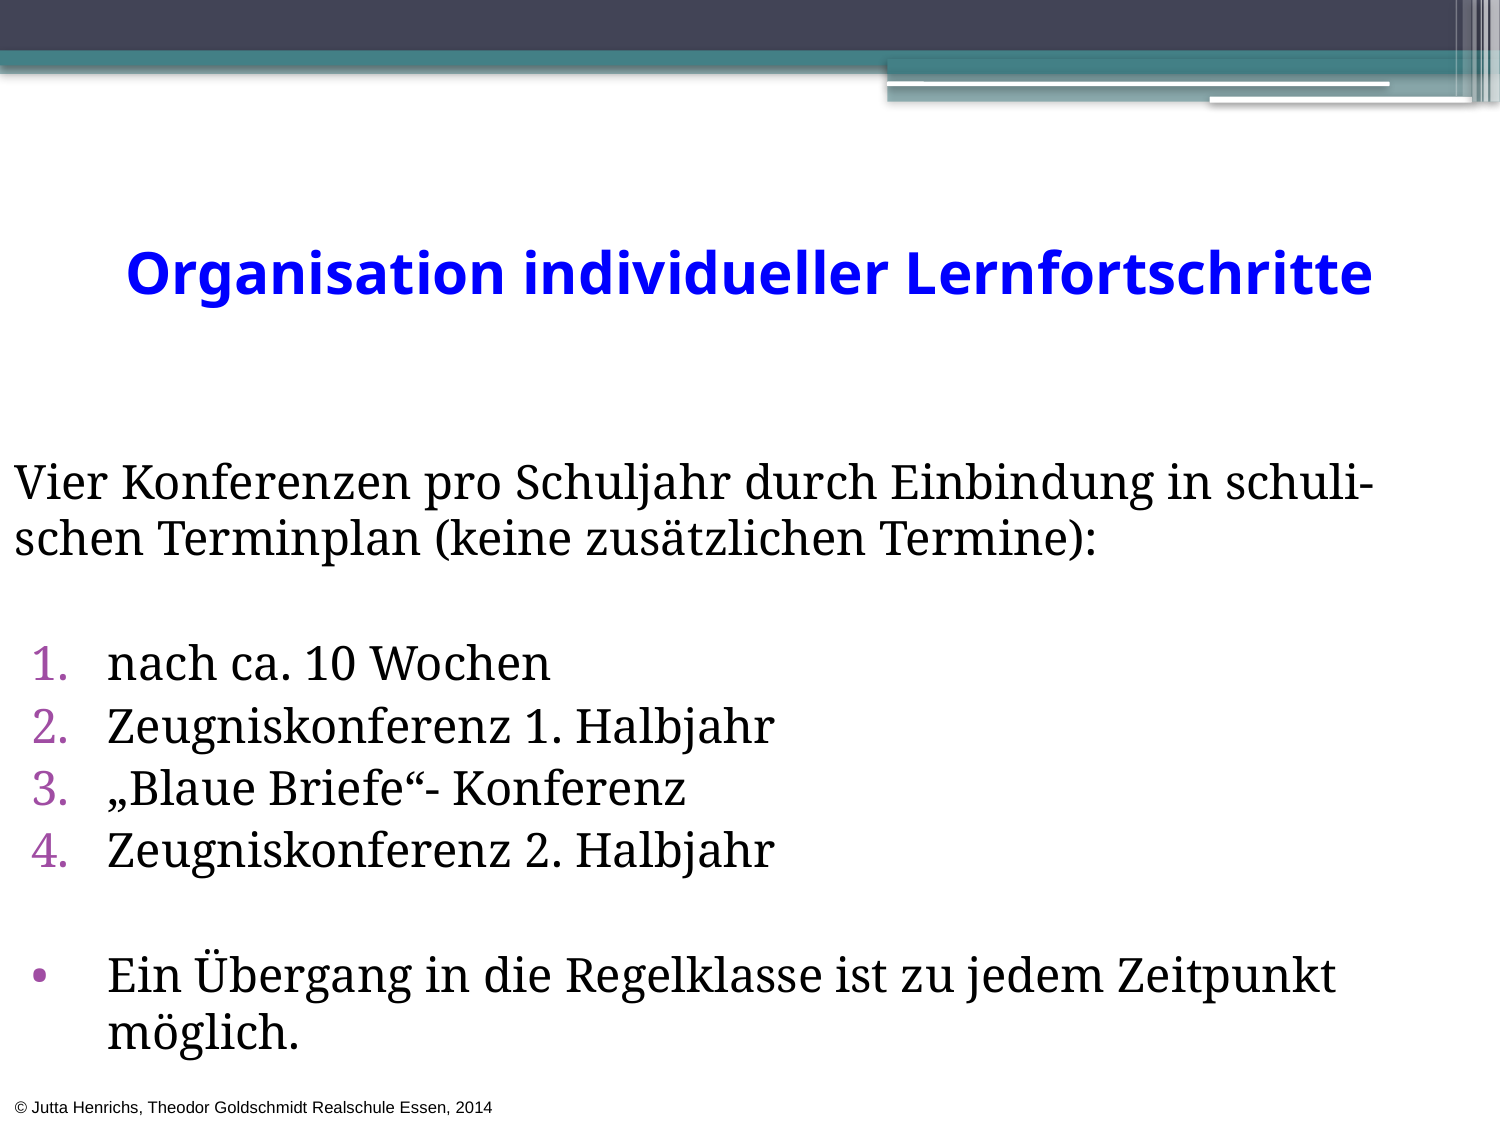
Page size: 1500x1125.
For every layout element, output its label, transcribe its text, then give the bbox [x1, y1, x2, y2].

list Vier Konferenzen pro Schuljahr durch Einbindung in schuli-schen Terminplan (keine zusätzlichen Termine): nach ca. 10 Wochen Zeugniskonferenz 1. Halbjahr „Blaue Briefe“- Konferenz Zeugniskonferenz 2. Halbjahr Ein Übergang in die Regelklasse ist zu jedem Zeitpunkt möglich. [0, 444, 1500, 1072]
title Organisation individueller Lernfortschritte [0, 208, 1500, 336]
